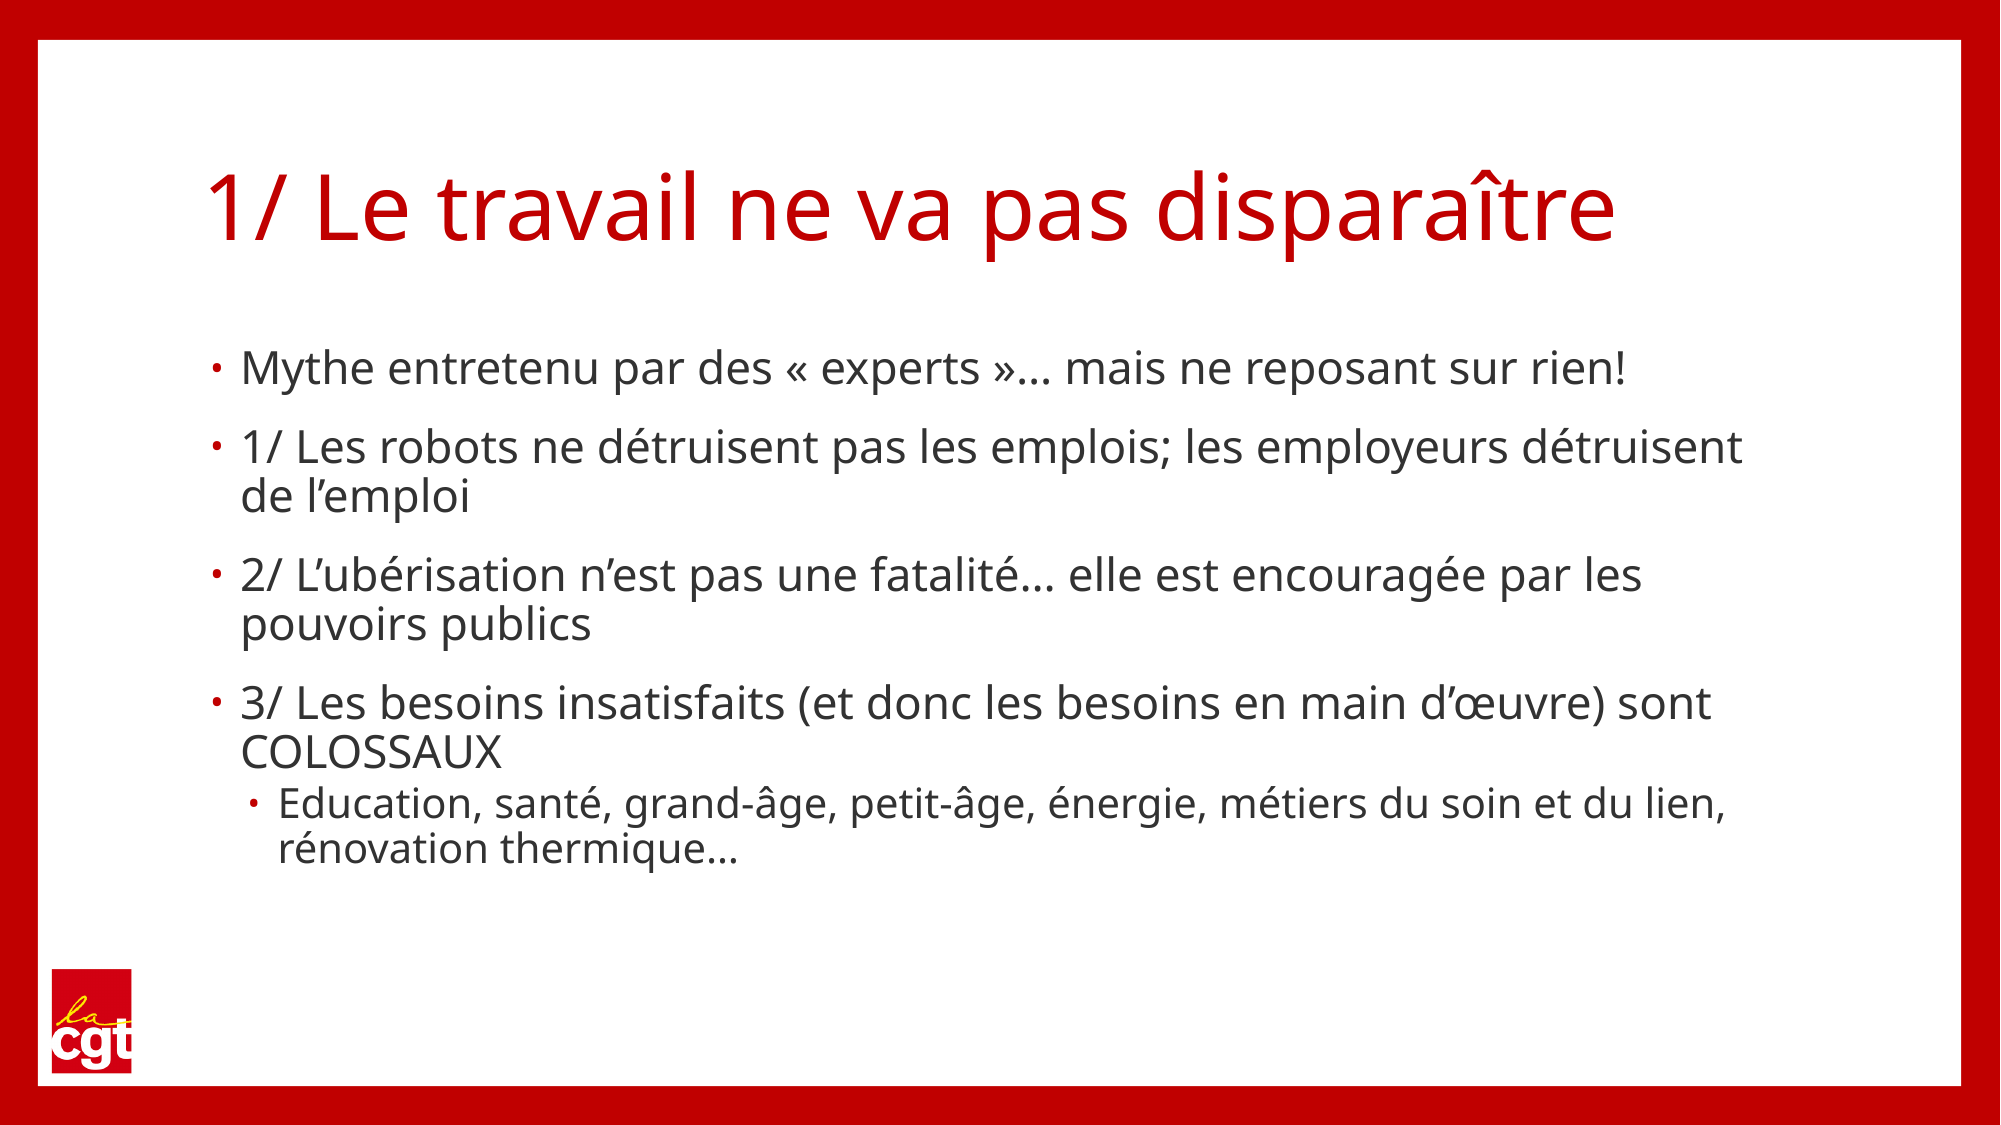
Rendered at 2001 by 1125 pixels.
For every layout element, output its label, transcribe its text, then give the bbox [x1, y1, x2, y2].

list Mythe entretenu par des « experts »… mais ne reposant sur rien! 1/ Les robots ne détruisent pas les emplois; les employeurs détruisent de l’emploi 2/ L’ubérisation n’est pas une fatalité… elle est encouragée par les pouvoirs publics 3/ Les besoins insatisfaits (et donc les besoins en main d’œuvre) sont COLOSSAUX Education, santé, grand-âge, petit-âge, énergie, métiers du soin et du lien, rénovation thermique… [187, 337, 1808, 1000]
picture [49, 967, 134, 1075]
title 1/ Le travail ne va pas disparaître [187, 99, 1808, 323]
